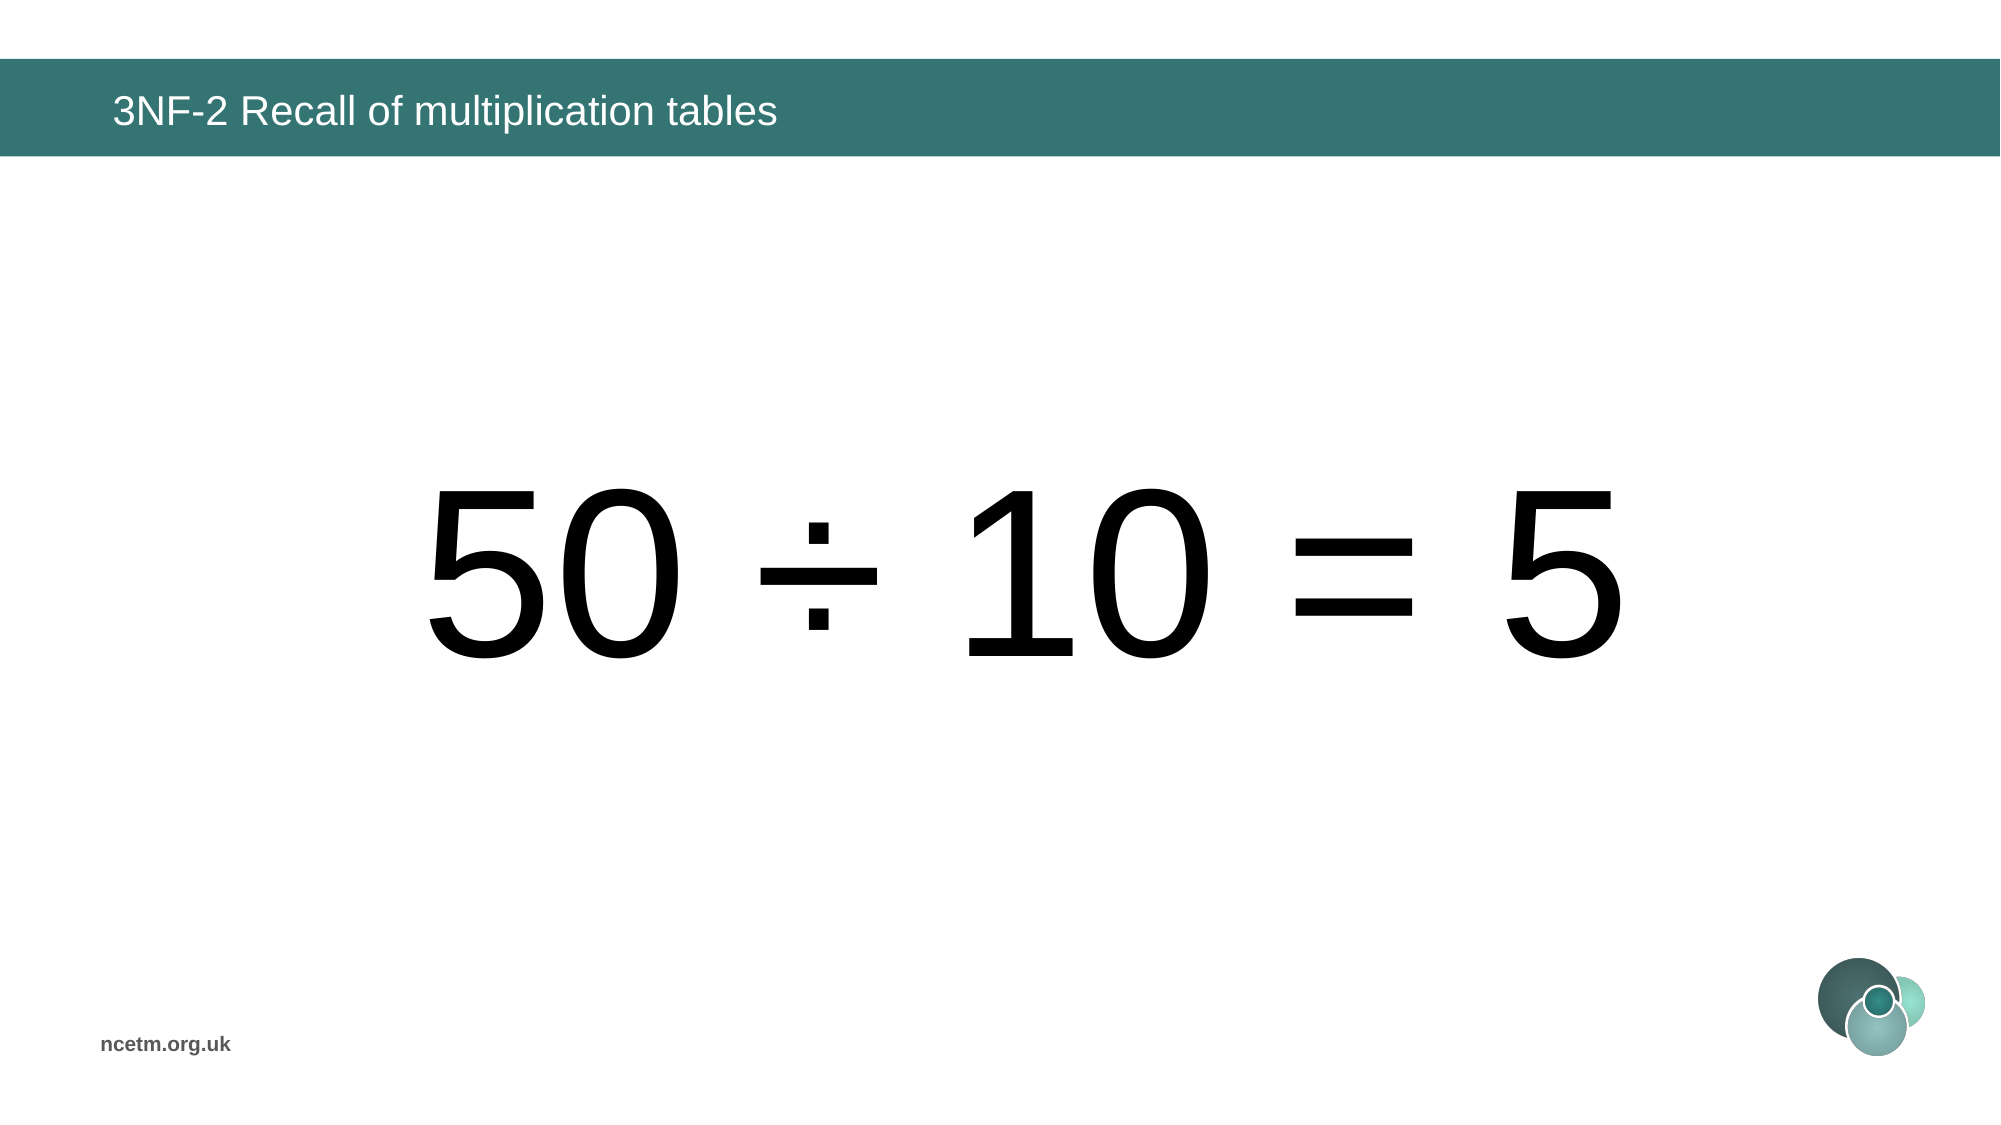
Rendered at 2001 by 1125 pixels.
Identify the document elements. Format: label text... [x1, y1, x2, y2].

text_box 50 ÷ 10 = [406, 409, 1482, 712]
text_box 5 [1482, 409, 1646, 712]
picture [1818, 958, 1925, 1056]
title 3NF-2 Recall of multiplication tables [97, 76, 1945, 147]
